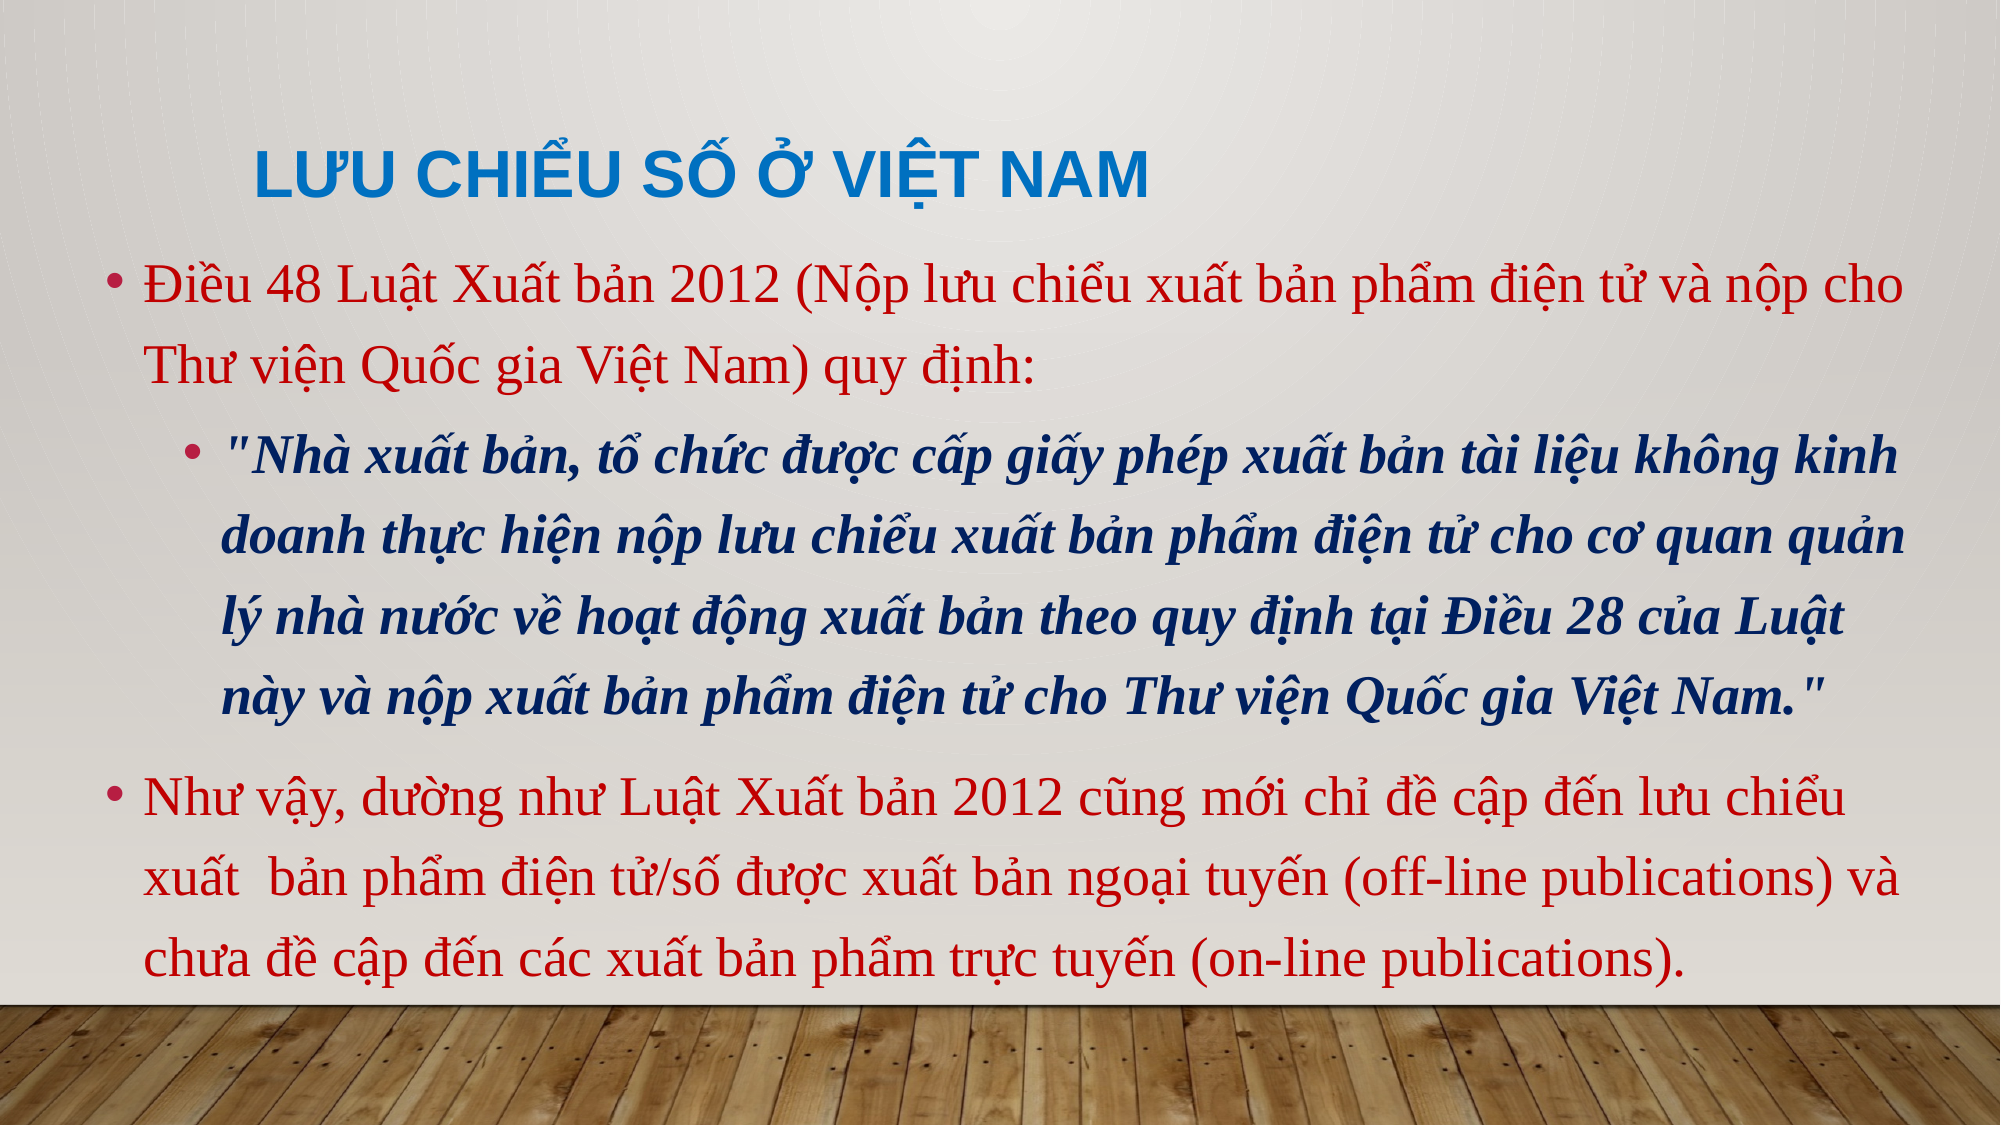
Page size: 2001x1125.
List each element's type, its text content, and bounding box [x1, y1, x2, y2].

list Điều 48 Luật Xuất bản 2012 (Nộp lưu chiểu xuất bản phẩm điện tử và nộp cho Thư viện Quốc gia Việt Nam) quy định: "Nhà xuất bản, tổ chức được cấp giấy phép xuất bản tài liệu không kinh doanh thực hiện nộp lưu chiểu xuất bản phẩm điện tử cho cơ quan quản lý nhà nước về hoạt động xuất bản theo quy định tại Điều 28 của Luật này và nộp xuất bản phẩm điện tử cho Thư viện Quốc gia Việt Nam." Như vậy, dường như Luật Xuất bản 2012 cũng mới chỉ đề cập đến lưu chiểu xuất bản phẩm điện tử/số được xuất bản ngoại tuyến (off-line publications) và chưa đề cập đến các xuất bản phẩm trực tuyến (on-line publications). [90, 225, 1935, 1009]
title Lưu chiểu số ở Việt Nam [238, 131, 1814, 225]
picture [0, 1005, 2000, 1125]
